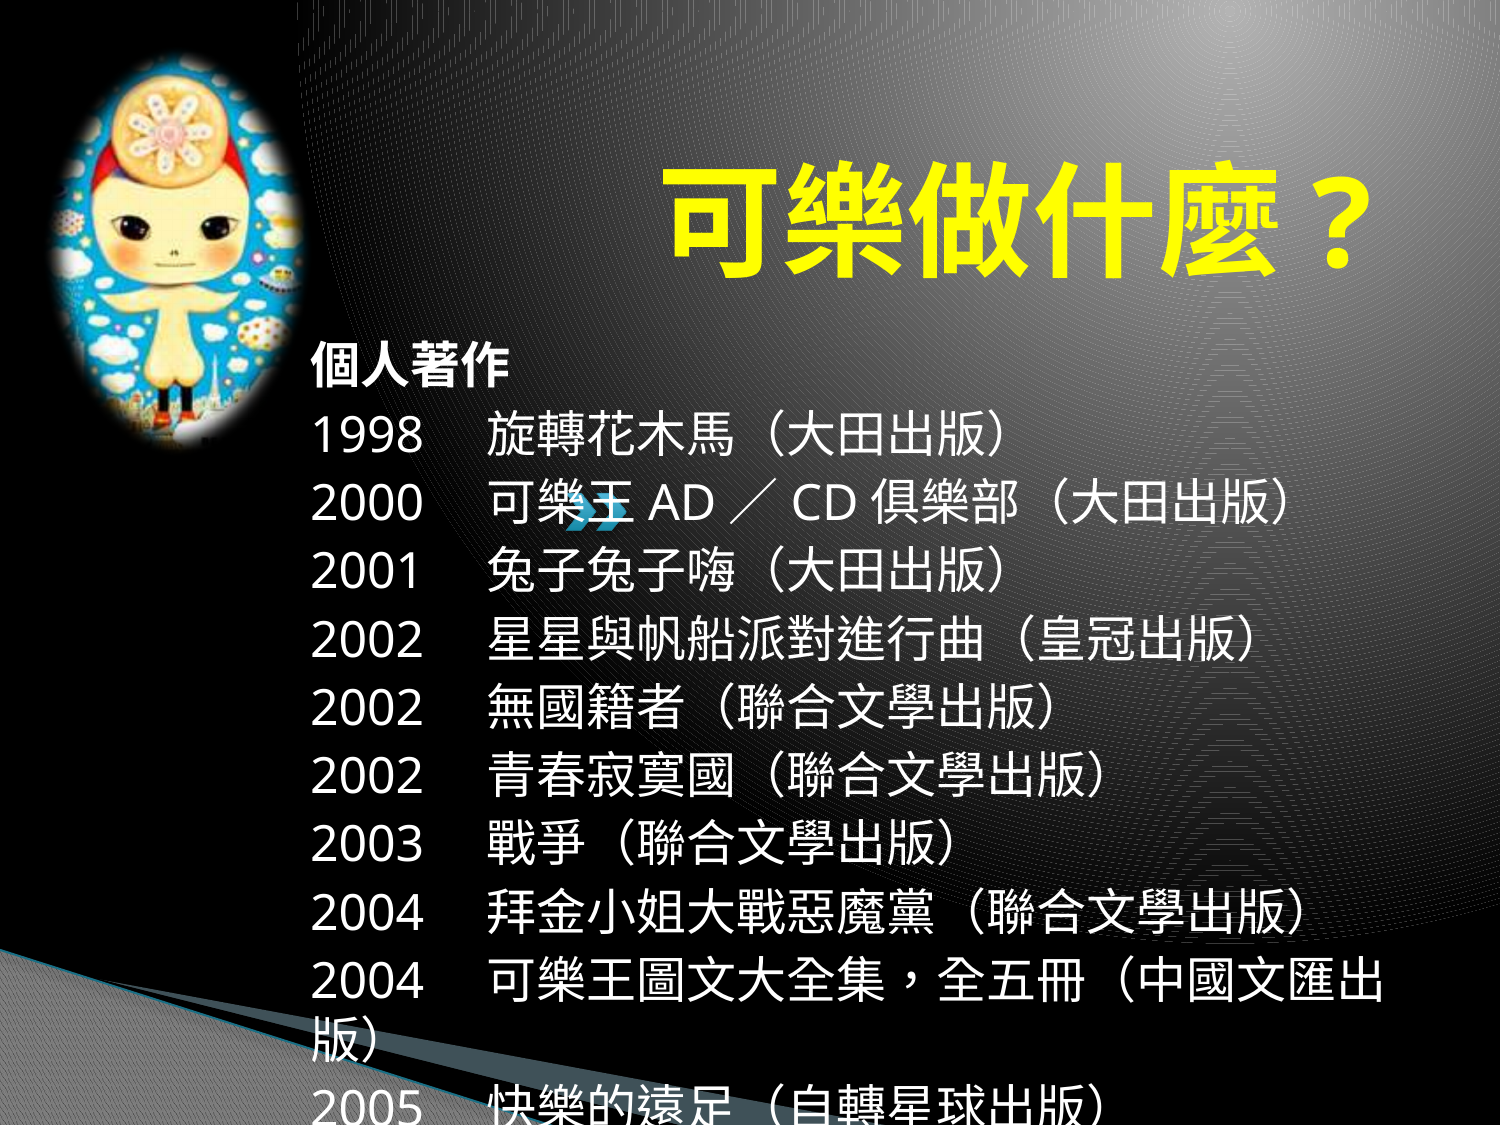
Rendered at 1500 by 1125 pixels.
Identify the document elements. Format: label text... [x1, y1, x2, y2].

title 可樂做什麼? [112, 0, 1388, 300]
picture [0, 952, 543, 1125]
picture [41, 42, 314, 461]
list 個人著作 1998 旋轉花木馬（大田出版） 2000 可樂王AD／CD俱樂部（大田出版） 2001 兔子兔子嗨（大田出版） 2002 星星與帆船派對進行曲（皇冠出版） 2002 無國籍者（聯合文學出版） 2002 青春寂寞國（聯合文學出版） 2003 戰爭（聯合文學出版） 2004 拜金小姐大戰惡魔黨（聯合文學出版） 2004 可樂王圖文大全集，全五冊（中國文匯出版） 2005 快樂的遠足（自轉星球出版） [295, 326, 1500, 1012]
